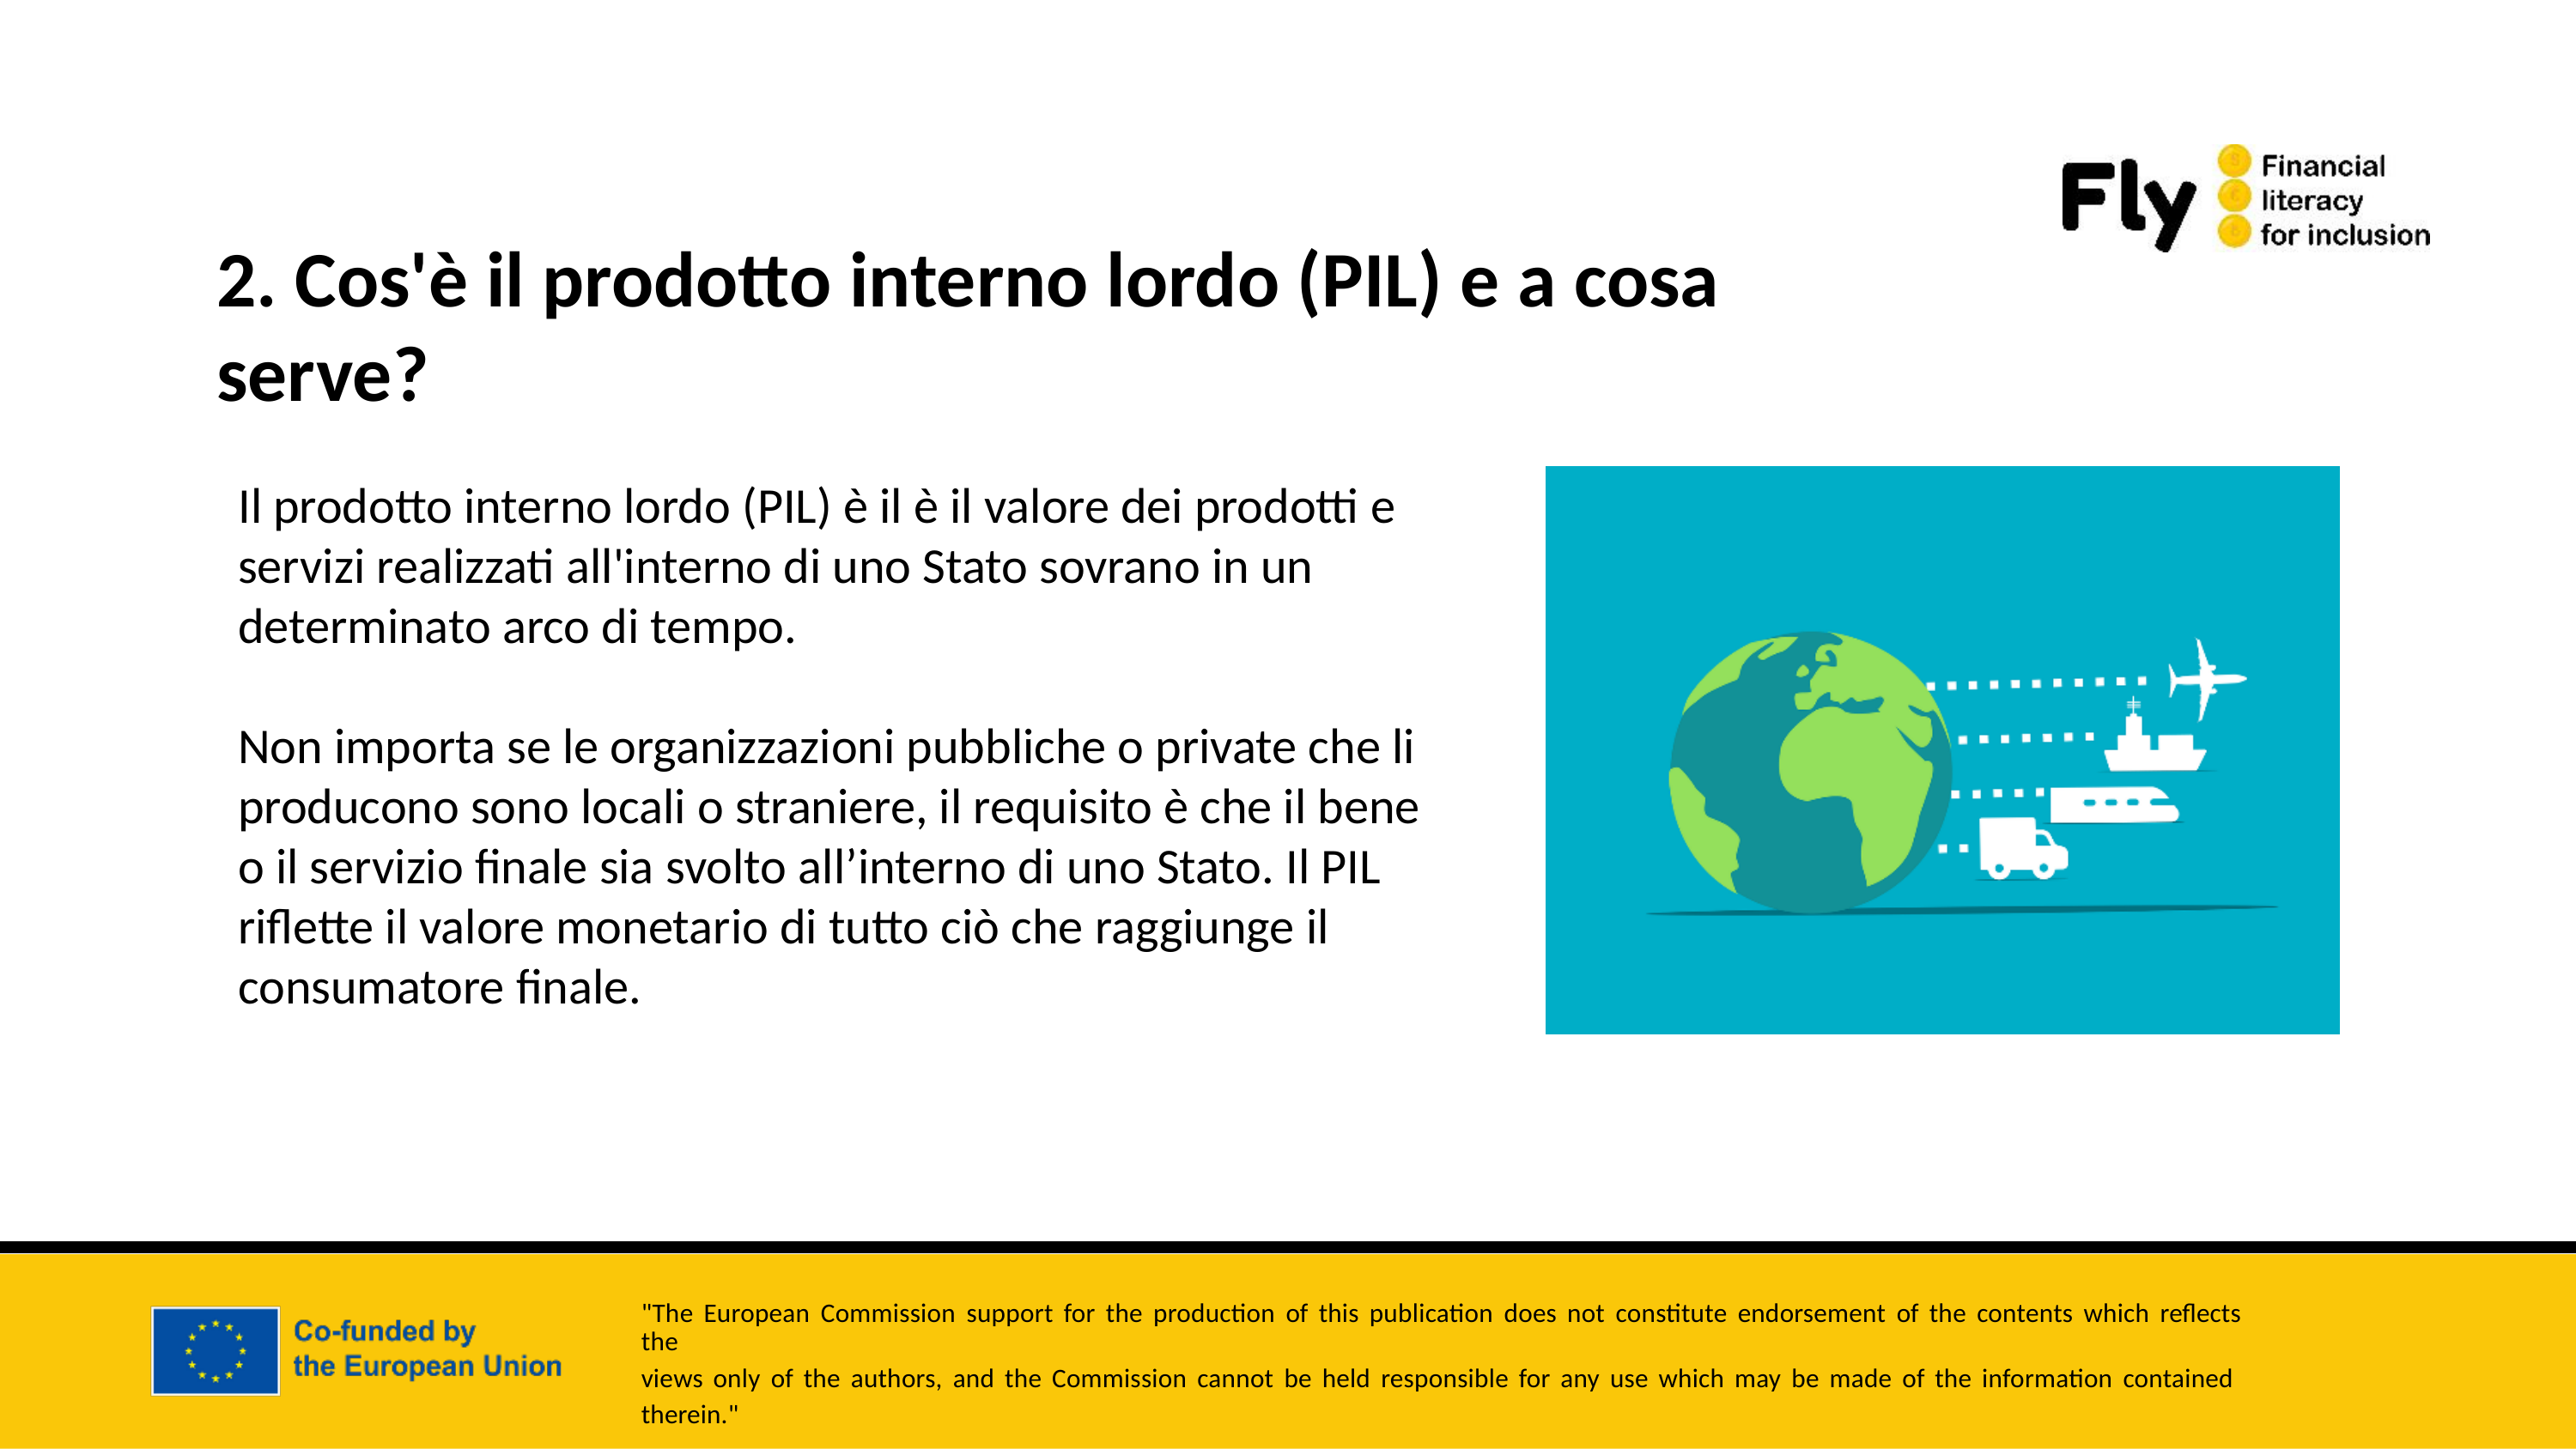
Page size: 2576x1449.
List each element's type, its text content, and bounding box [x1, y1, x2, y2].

picture [149, 1304, 593, 1399]
text_box 2. Cos'è il prodotto interno lordo (PIL) e a cosa serve? [204, 221, 1943, 423]
text_box Il prodotto interno lordo (PIL) è il è il valore dei prodotti e servizi realizzati all'interno di uno Stato sovrano in un determinato arco di tempo. Non importa se le organizzazioni pubbliche o private che li producono sono locali o straniere, il requisito è che il bene o il servizio finale sia svolto all’interno di uno Stato. Il PIL riflette il valore monetario di tutto ciò che raggiunge il consumatore finale. [225, 466, 1438, 1141]
picture [2063, 144, 2430, 252]
picture [1545, 466, 2341, 1035]
